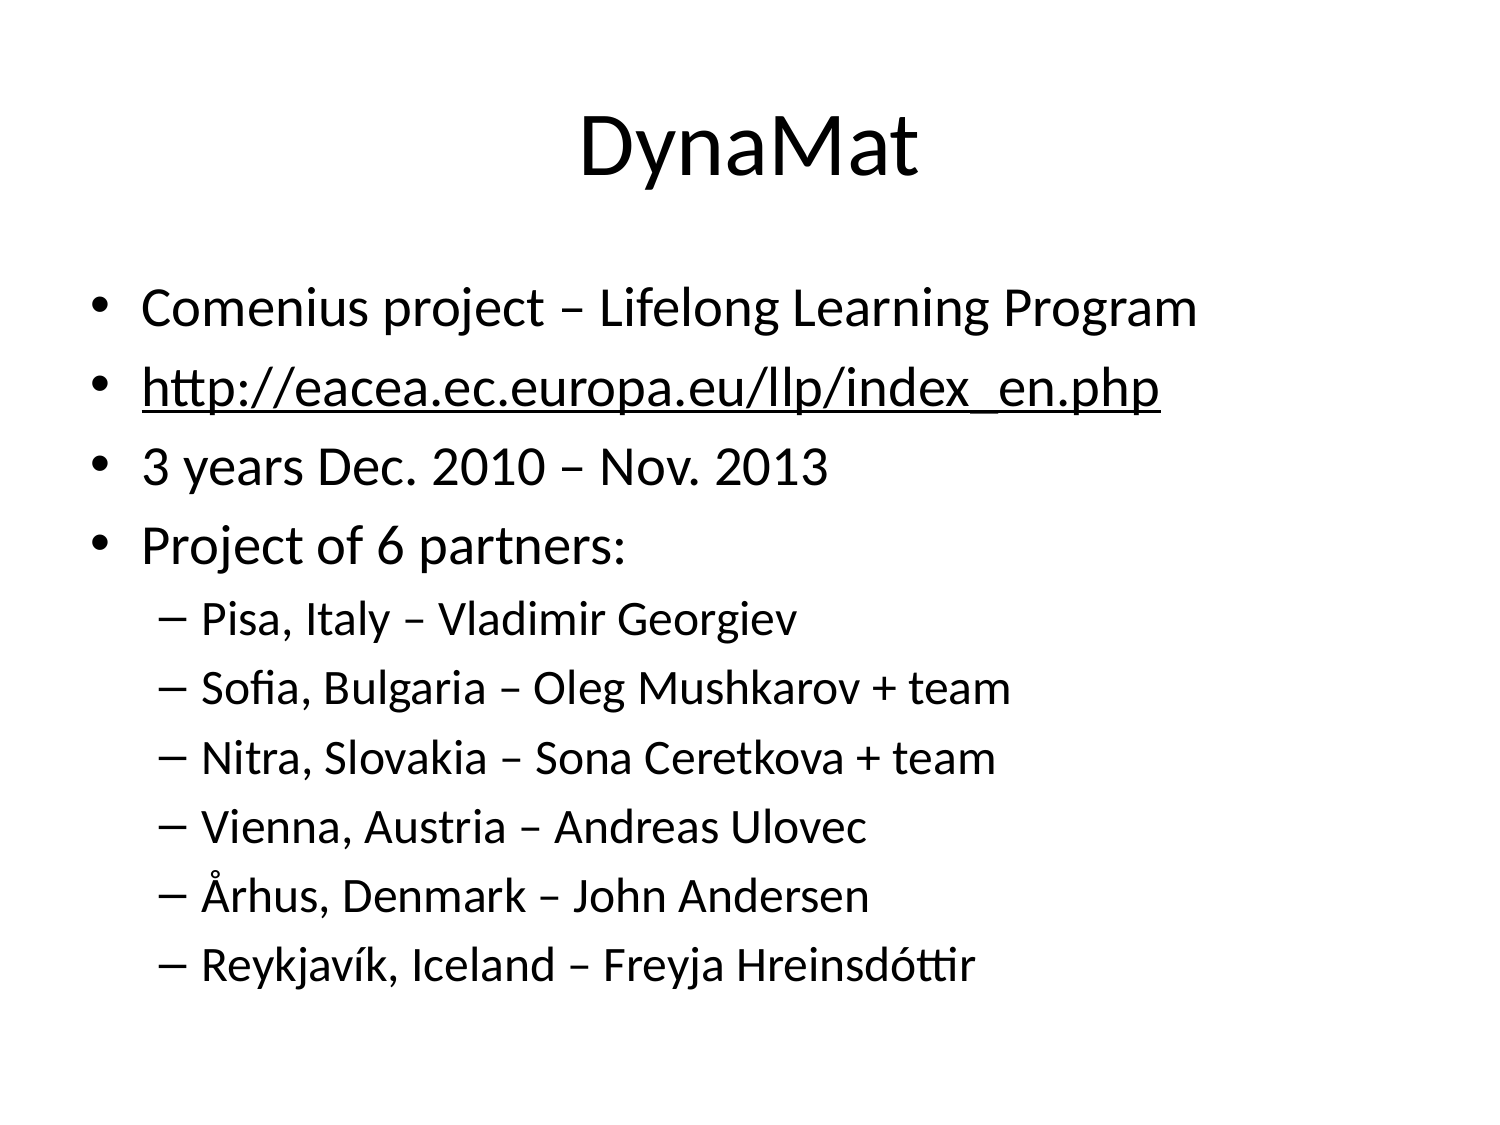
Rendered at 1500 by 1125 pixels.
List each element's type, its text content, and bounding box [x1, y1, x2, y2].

title DynaMat [75, 45, 1425, 233]
list Comenius project – Lifelong Learning Program http://eacea.ec.europa.eu/llp/index_en.php 3 years Dec. 2010 – Nov. 2013 Project of 6 partners: Pisa, Italy – Vladimir Georgiev Sofia, Bulgaria – Oleg Mushkarov + team Nitra, Slovakia – Sona Ceretkova + team Vienna, Austria – Andreas Ulovec Århus, Denmark – John Andersen Reykjavík, Iceland – Freyja Hreinsdóttir [75, 262, 1425, 1005]
